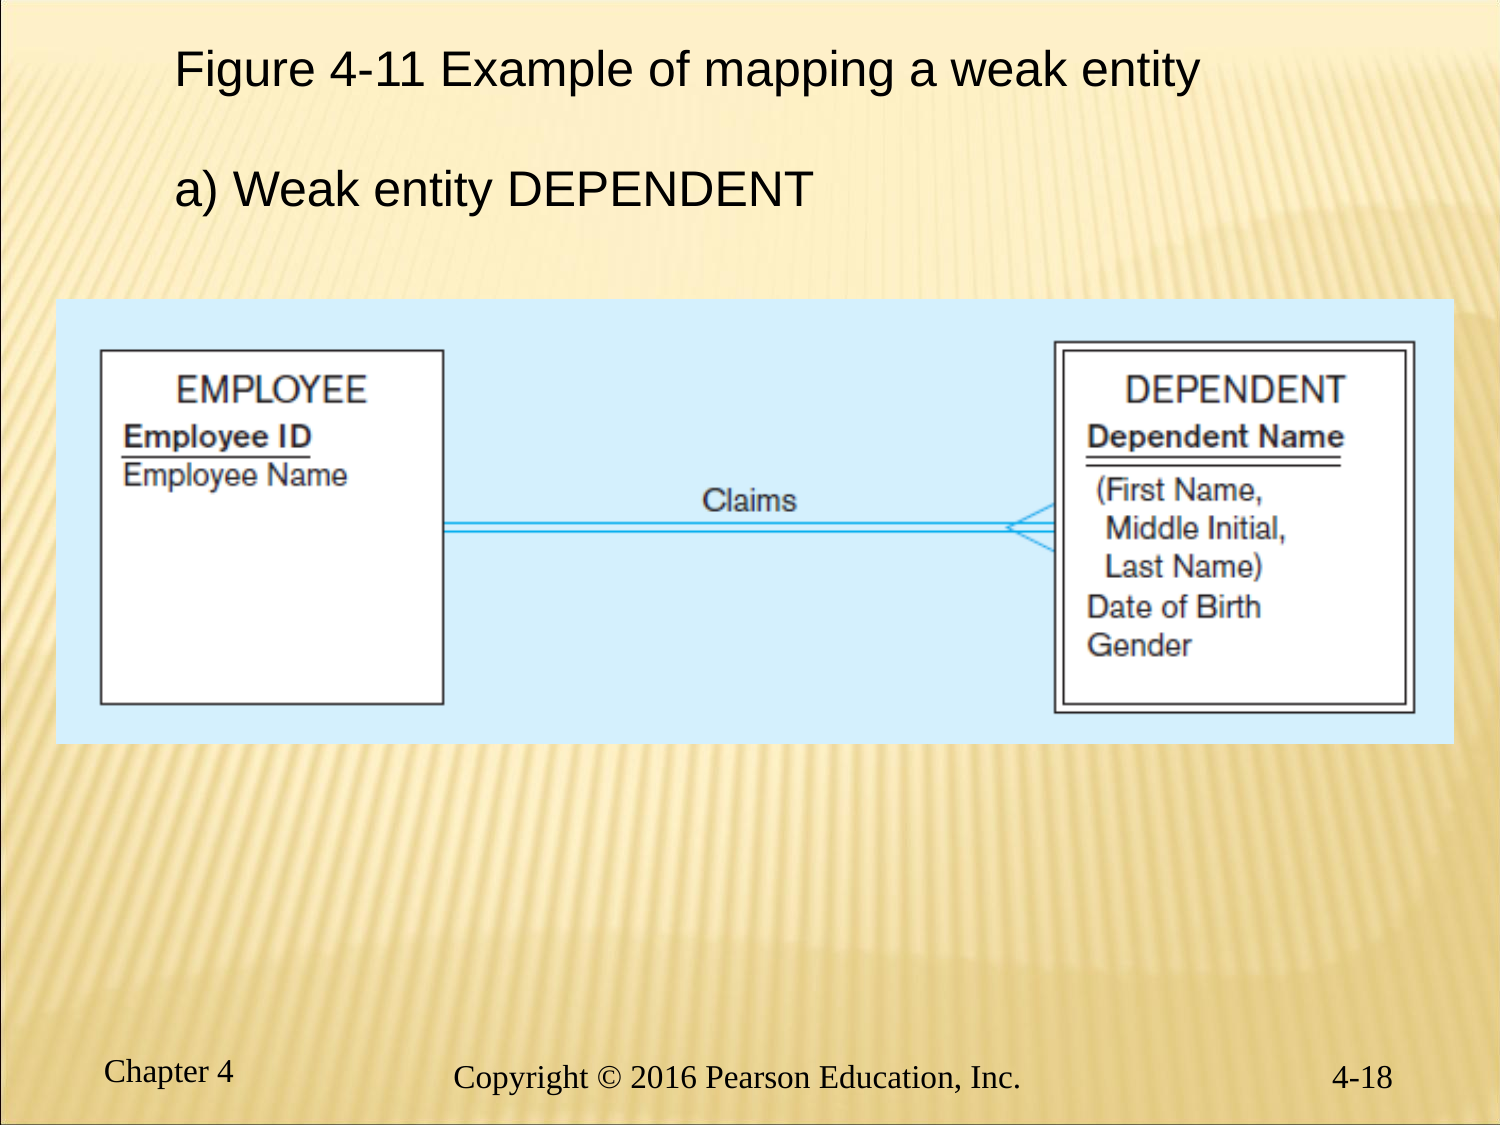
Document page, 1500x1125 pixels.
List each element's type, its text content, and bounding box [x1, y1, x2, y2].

picture [0, 0, 1500, 1125]
text_box Figure 4-11 Example of mapping a weak entity a) Weak entity DEPENDENT [159, 28, 1217, 224]
